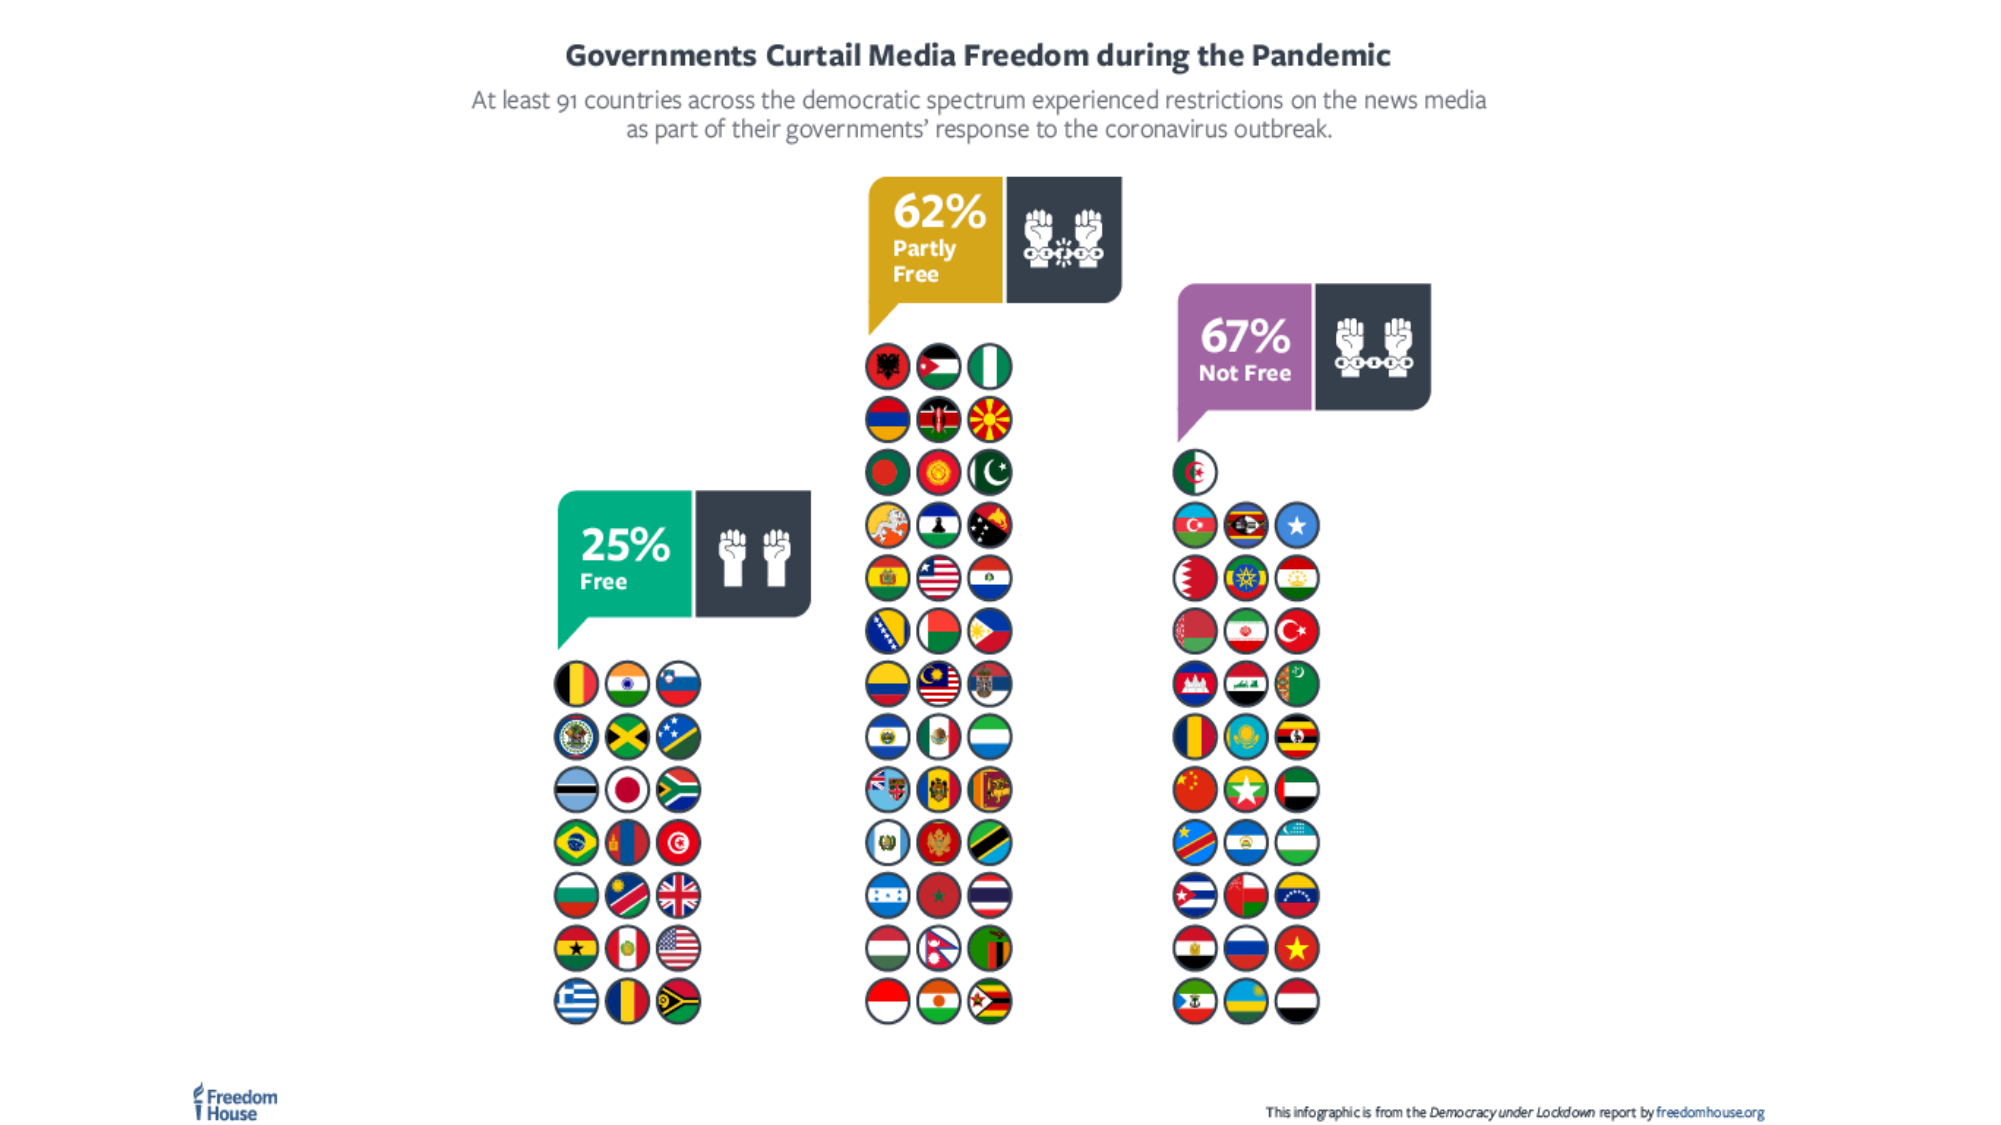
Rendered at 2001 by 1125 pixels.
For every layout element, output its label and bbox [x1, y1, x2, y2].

list [187, 0, 1768, 1125]
